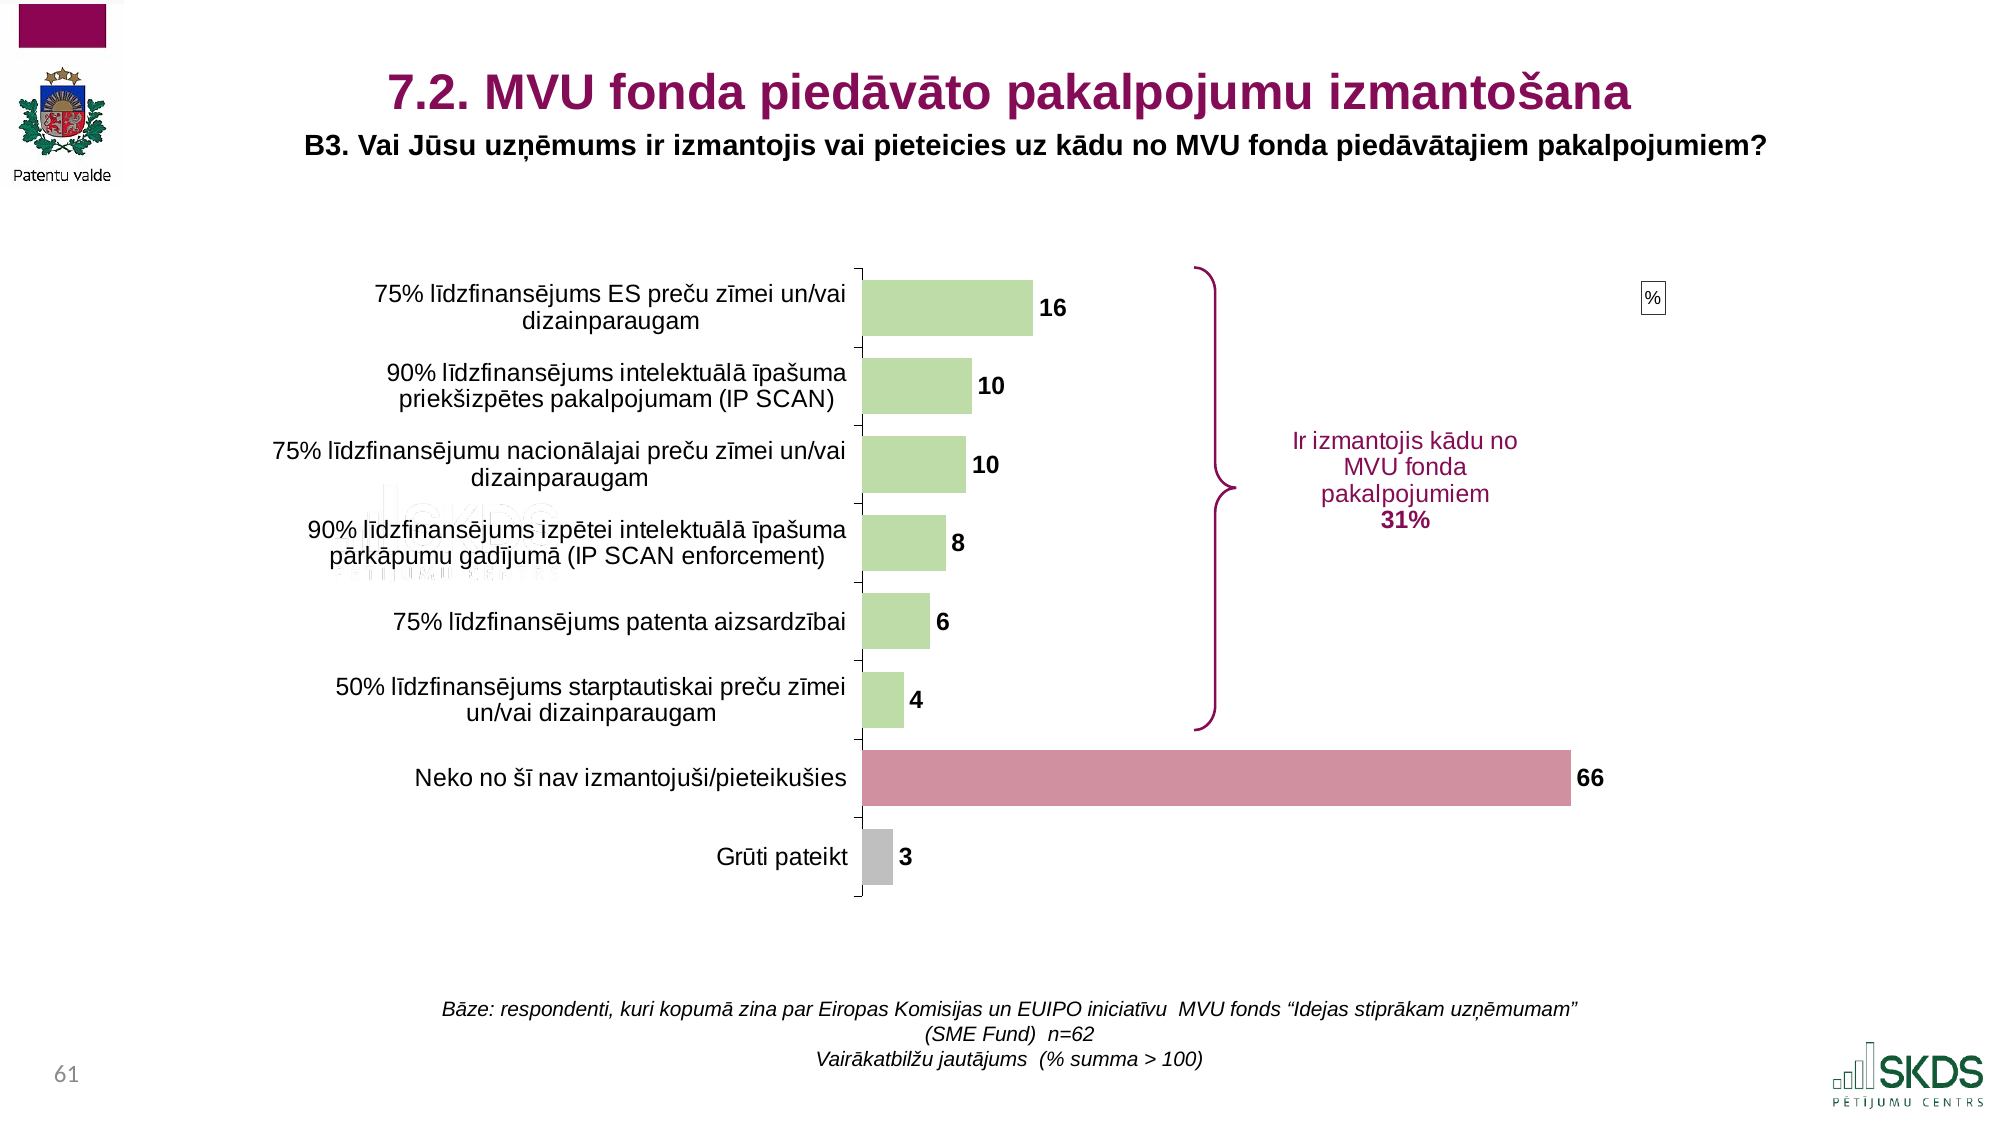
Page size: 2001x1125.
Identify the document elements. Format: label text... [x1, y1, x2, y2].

text_box Bāze: respondenti, kuri kopumā zina par Eiropas Komisijas un EUIPO iniciatīvu MVU fonds “Idejas stiprākam uzņēmumam” (SME Fund) n=62 Vairākatbilžu jautājums (% summa > 100) [417, 988, 1602, 1079]
text_box 7.2. MVU fonda piedāvāto pakalpojumu izmantošana [26, 29, 1993, 161]
picture [0, 0, 124, 188]
text_box B3. Vai Jūsu uzņēmums ir izmantojis vai pieteicies uz kādu no MVU fonda piedāvātajiem pakalpojumiem? [100, 118, 1974, 169]
chart [272, 258, 1748, 939]
picture [1832, 1042, 1987, 1110]
slide_number 61 [29, 1042, 95, 1103]
